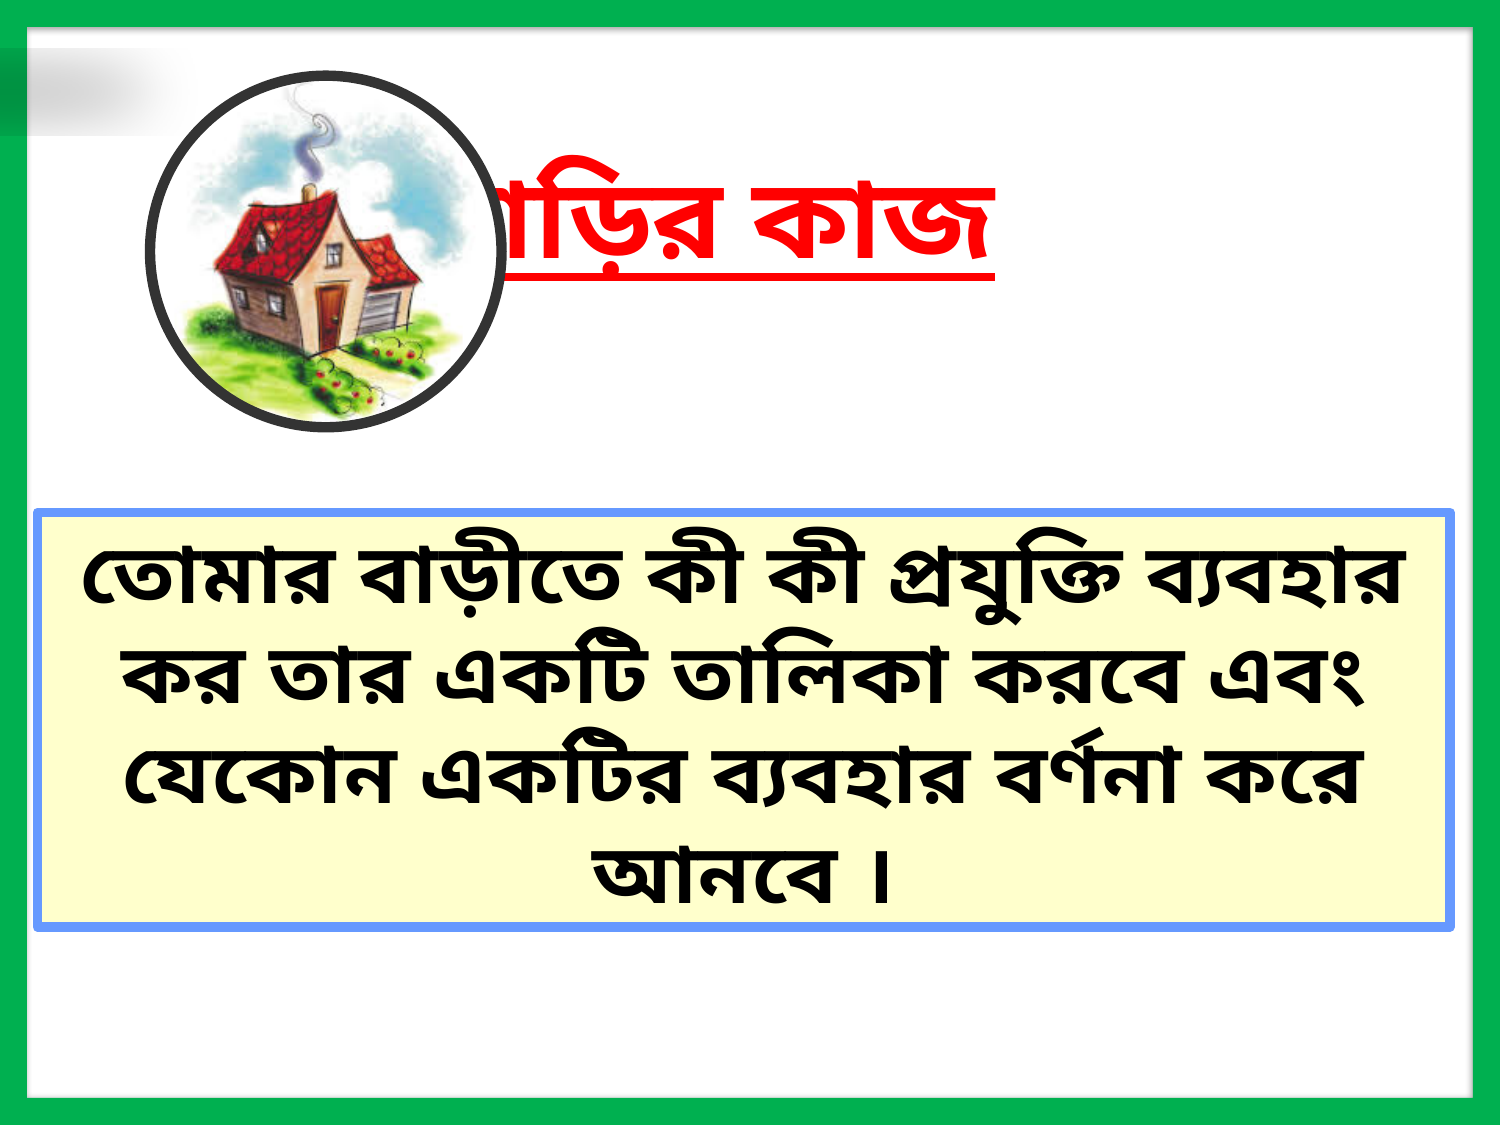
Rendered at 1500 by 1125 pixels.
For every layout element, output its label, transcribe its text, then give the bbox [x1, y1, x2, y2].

picture [149, 75, 502, 428]
text_box বাড়ির কাজ [505, 138, 1175, 288]
text_box [0, 0, 1500, 1125]
text_box তোমার বাড়ীতে কী কী প্রযুক্তি ব্যবহার কর তার একটি তালিকা করবে এবং যেকোন একটির ব্যবহার বর্ণনা করে আনবে । [37, 512, 1450, 928]
